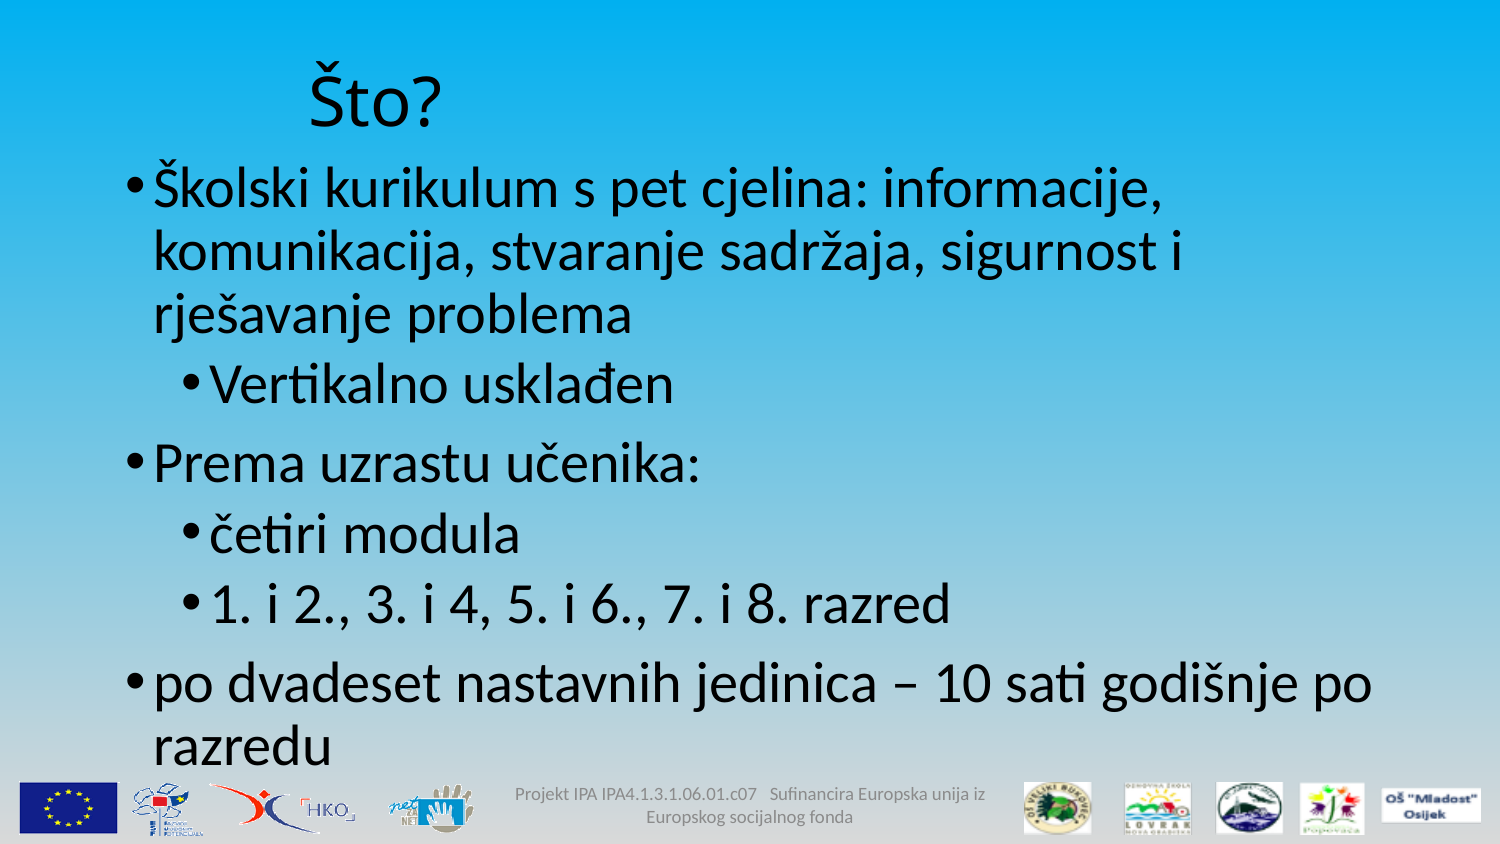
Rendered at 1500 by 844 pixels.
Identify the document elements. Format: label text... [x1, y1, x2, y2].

list Školski kurikulum s pet cjelina: informacije, komunikacija, stvaranje sadržaja, sigurnost i rješavanje problema Vertikalno usklađen Prema uzrastu učenika: četiri modula 1. i 2., 3. i 4, 5. i 6., 7. i 8. razred po dvadeset nastavnih jedinica – 10 sati godišnje po razredu [110, 149, 1428, 714]
footer Projekt IPA IPA4.1.3.1.06.01.c07 Sufinancira Europska unija iz Europskog socijalnog fonda [496, 782, 1004, 827]
picture [1024, 782, 1481, 835]
title Što? [293, 22, 1264, 149]
